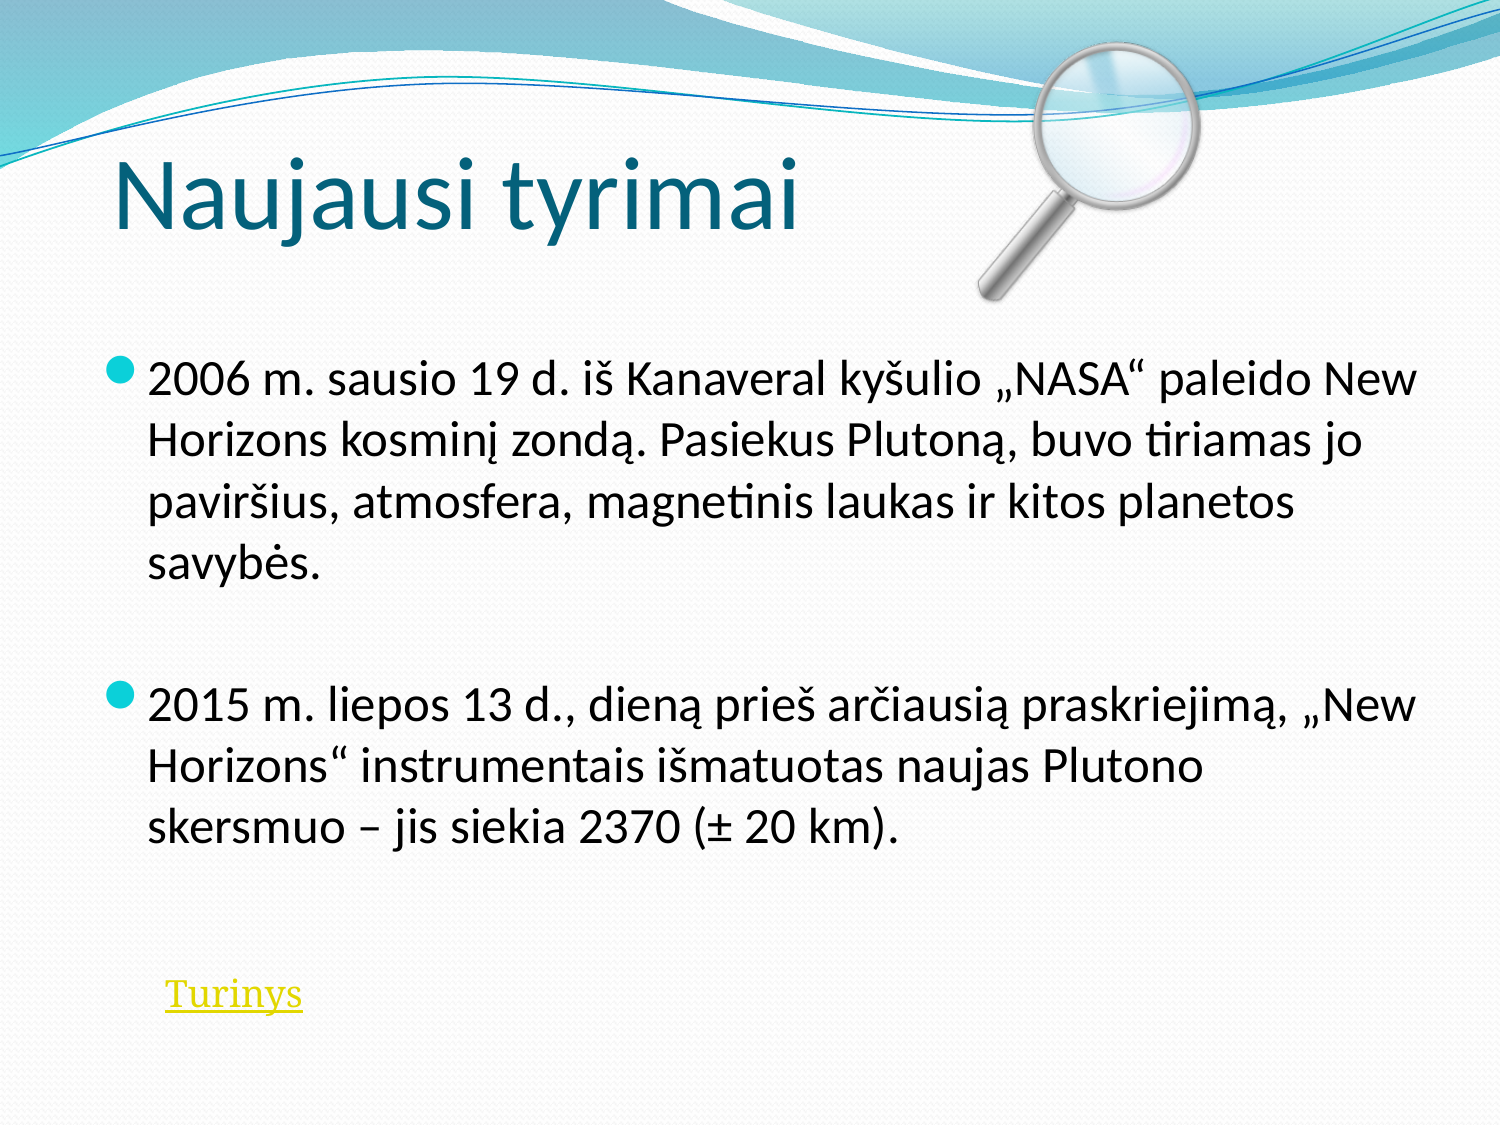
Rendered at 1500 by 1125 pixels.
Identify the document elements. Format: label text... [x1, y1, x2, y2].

title Naujausi tyrimai [1234, 62, 1463, 250]
list 2006 m. sausio 19 d. iš Kanaveral kyšulio „NASA“ paleido New Horizons kosminį zondą. Pasiekus Plutoną, buvo tiriamas jo paviršius, atmosfera, magnetinis laukas ir kitos planetos savybės. 2015 m. liepos 13 d., dieną prieš arčiausią praskriejimą, „New Horizons“ instrumentais išmatuotas naujas Plutono skersmuo – jis siekia 2370 (± 20 km). [87, 337, 1438, 875]
text_box Turinys [150, 962, 638, 1029]
picture [949, 37, 1226, 313]
title Naujausi tyrimai [112, 62, 942, 250]
